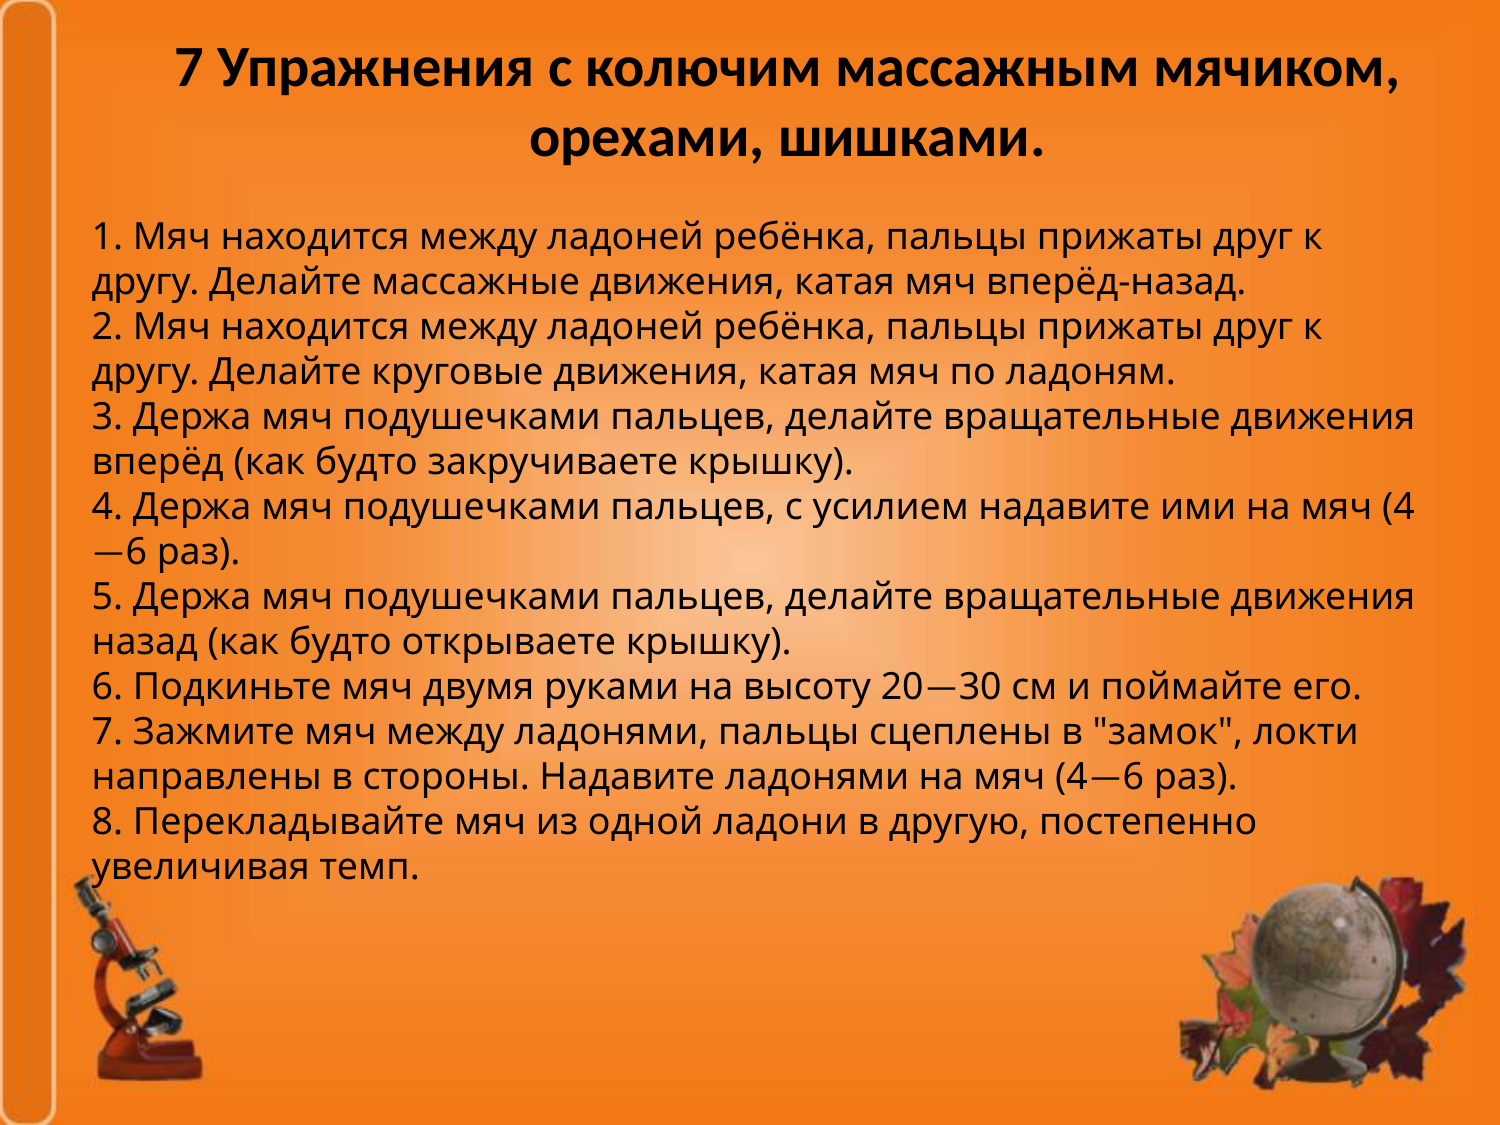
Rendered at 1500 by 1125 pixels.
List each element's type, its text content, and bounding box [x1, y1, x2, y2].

text_box 1. Мяч находится между ладоней ребёнка, пальцы прижаты друг к другу. Делайте массажные движения, катая мяч вперёд-назад. 2. Мяч находится между ладоней ребёнка, пальцы прижаты друг к другу. Делайте круговые движения, катая мяч по ладоням. 3. Держа мяч подушечками пальцев, делайте вращательные движения вперёд (как будто закручиваете крышку). 4. Держа мяч подушечками пальцев, с усилием надавите ими на мяч (4—6 раз). 5. Держа мяч подушечками пальцев, делайте вращательные движения назад (как будто открываете крышку). 6. Подкиньте мяч двумя руками на высоту 20—30 см и поймайте его. 7. Зажмите мяч между ладонями, пальцы сцеплены в "замок", локти направлены в стороны. Надавите ладонями на мяч (4—6 раз). 8. Перекладывайте мяч из одной ладони в другую, постепенно увеличивая темп. [76, 204, 1447, 940]
title 7 Упражнения с колючим массажным мячиком, орехами, шишками. [75, 0, 1500, 197]
picture [0, 0, 1500, 1125]
